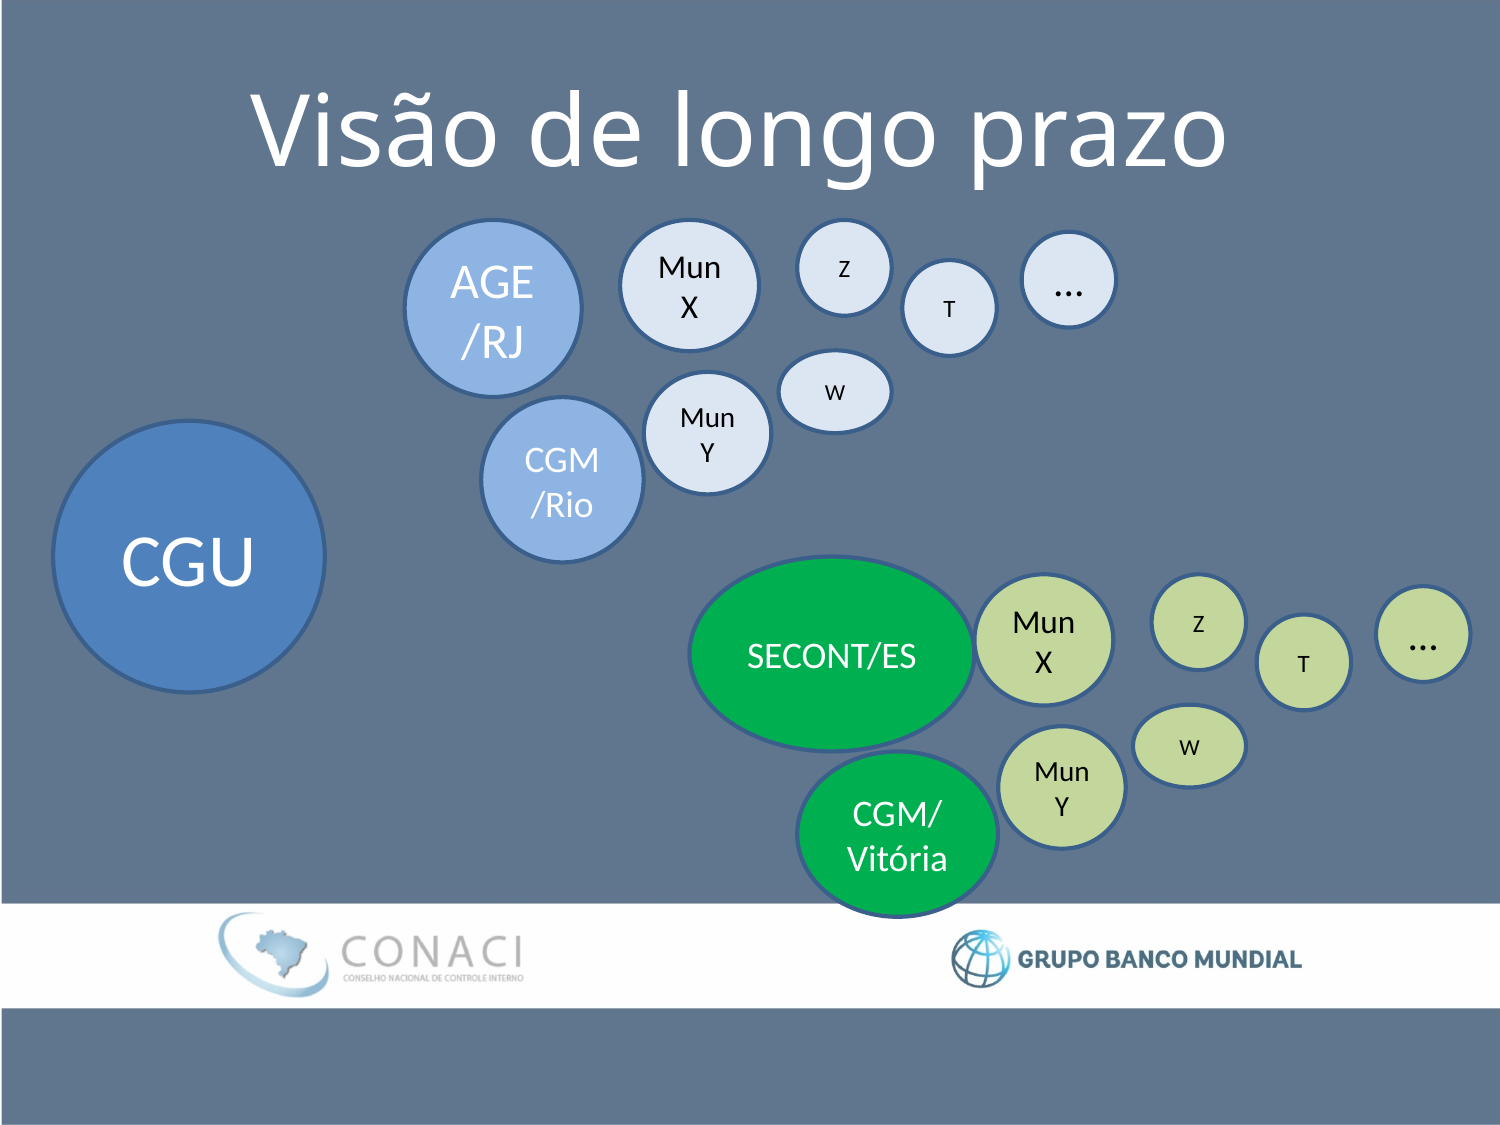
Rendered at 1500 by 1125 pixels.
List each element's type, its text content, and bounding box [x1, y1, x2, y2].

text_box Z [795, 217, 894, 318]
text_box T [1254, 612, 1354, 713]
text_box T [900, 257, 999, 359]
text_box W [1130, 702, 1249, 790]
text_box Mun X [972, 572, 1116, 708]
text_box [39, 681, 261, 921]
text_box AGE/RJ [402, 217, 584, 400]
text_box Mun Y [996, 724, 1128, 851]
text_box CGU [50, 418, 327, 695]
title Visão de longo prazo [0, 32, 1483, 220]
text_box W [776, 348, 894, 436]
text_box Z [1149, 572, 1249, 673]
text_box Mun X [617, 217, 762, 354]
text_box SECONT/ES [687, 554, 976, 754]
text_box ... [1019, 229, 1119, 330]
text_box Mun Y [641, 369, 774, 497]
text_box CGM/Rio [479, 394, 646, 565]
text_box ... [1373, 584, 1473, 685]
text_box AEPG – Possibilidades de interação [0, 0, 1500, 1125]
text_box CGM/ Vitória [795, 749, 1001, 919]
